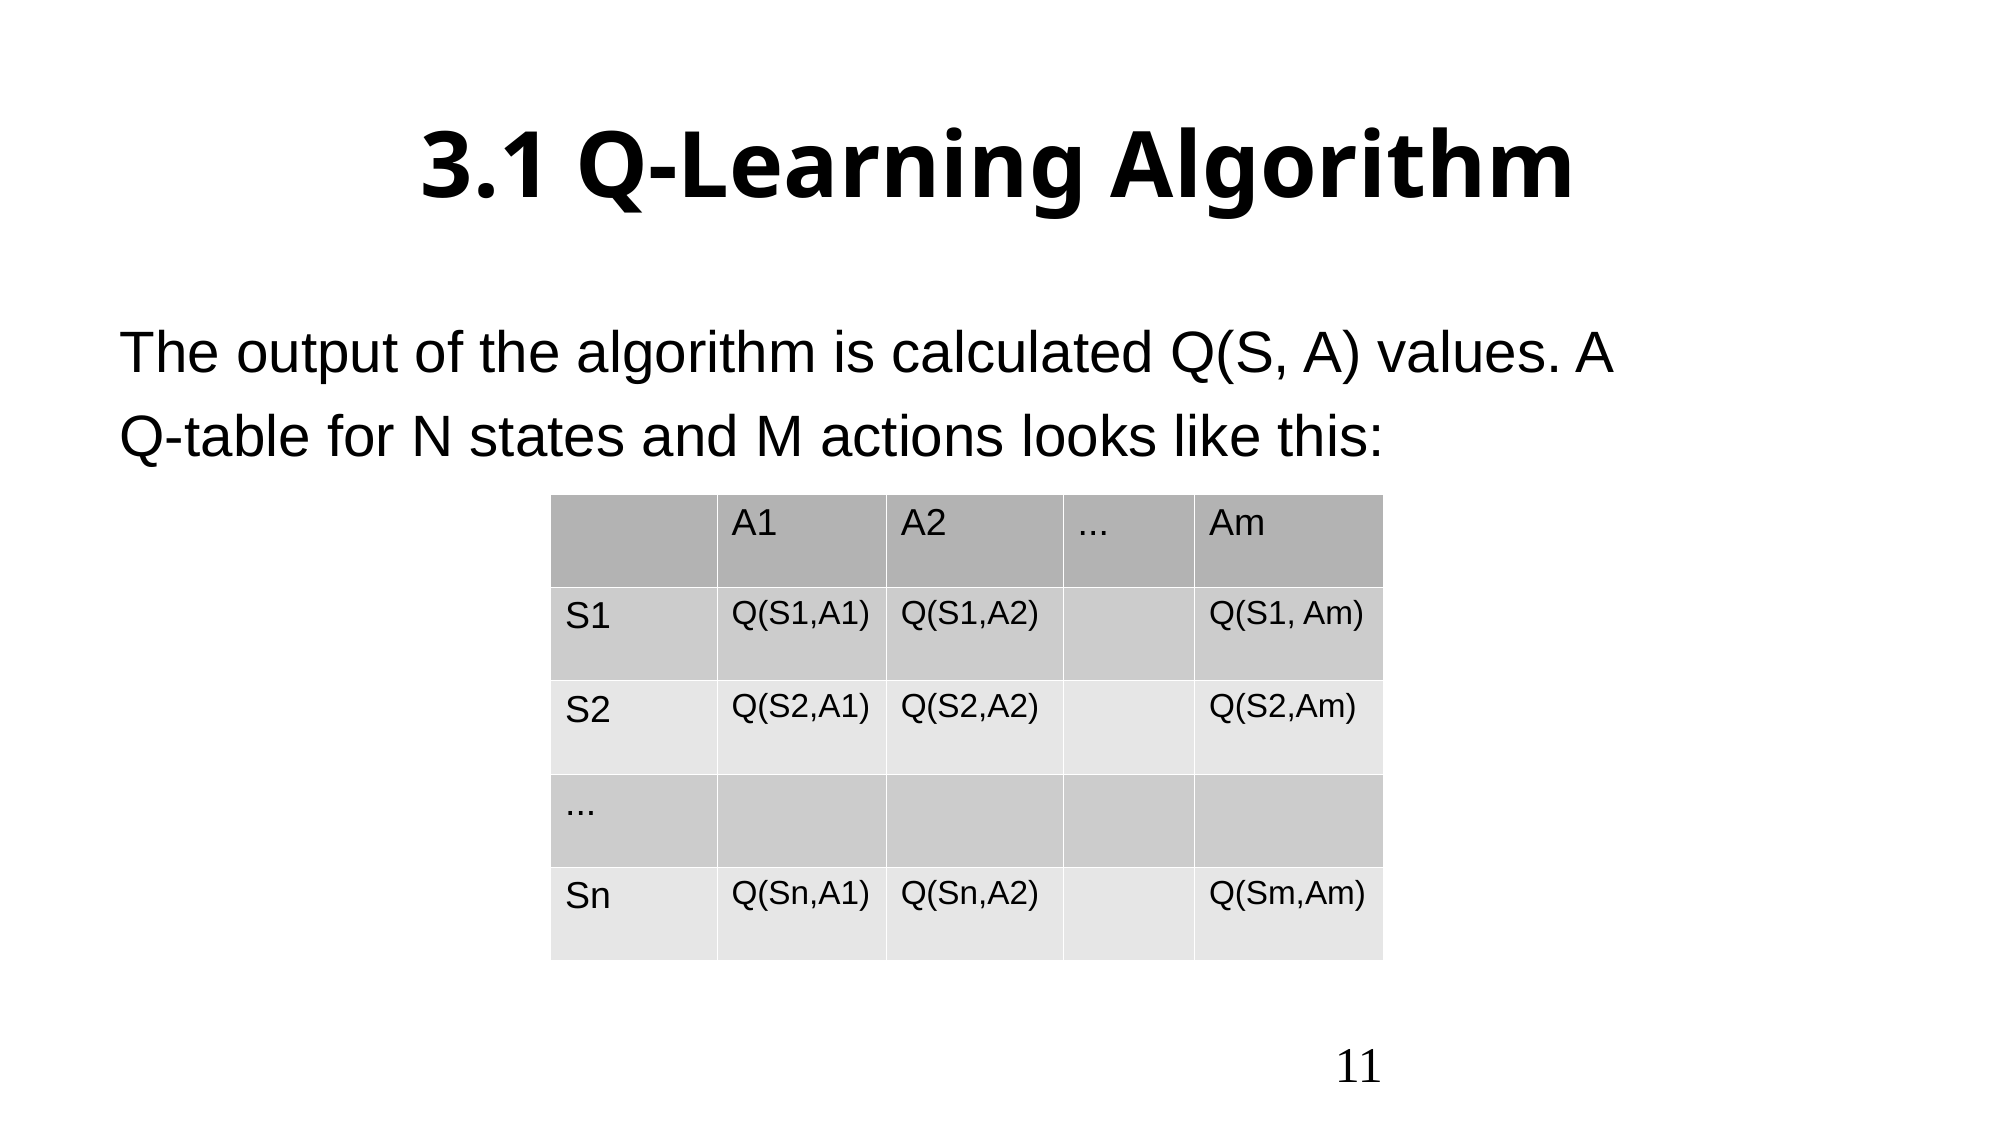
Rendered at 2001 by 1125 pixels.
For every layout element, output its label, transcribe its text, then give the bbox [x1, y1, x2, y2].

table_cell Q(S2,A2) [887, 681, 1063, 774]
text_box <number> [1319, 1024, 1949, 1095]
table_cell S2 [551, 681, 717, 774]
text_box The output of the algorithm is calculated Q(S, A) values. A Q-table for N states and M actions looks like this: [105, 314, 1829, 1027]
table_cell Q(S2,A1) [718, 681, 886, 774]
table_cell ... [551, 775, 717, 867]
table_cell [1195, 775, 1383, 867]
table_cell [1064, 588, 1194, 680]
table_cell Q(S1,A2) [887, 588, 1063, 680]
table_header Am [1195, 495, 1383, 587]
table_cell Q(Sm,Am) [1195, 868, 1383, 960]
table_header A1 [718, 495, 886, 587]
table_header A2 [887, 495, 1063, 587]
text_box 3.1 Q-Learning Algorithm [137, 59, 1861, 276]
table_cell Q(S2,Am) [1195, 681, 1383, 774]
table_cell [1064, 868, 1194, 960]
table_cell Q(Sn,A1) [718, 868, 886, 960]
table_cell [887, 775, 1063, 867]
table_cell [718, 775, 886, 867]
table_cell S1 [551, 588, 717, 680]
table_header ... [1064, 495, 1194, 587]
table_cell Q(S1,A1) [718, 588, 886, 680]
table_cell Sn [551, 868, 717, 960]
table_cell [1064, 775, 1194, 867]
table_cell Q(S1, Am) [1195, 588, 1383, 680]
table_cell [1064, 681, 1194, 774]
table_cell Q(Sn,A2) [887, 868, 1063, 960]
table_header [551, 495, 717, 587]
